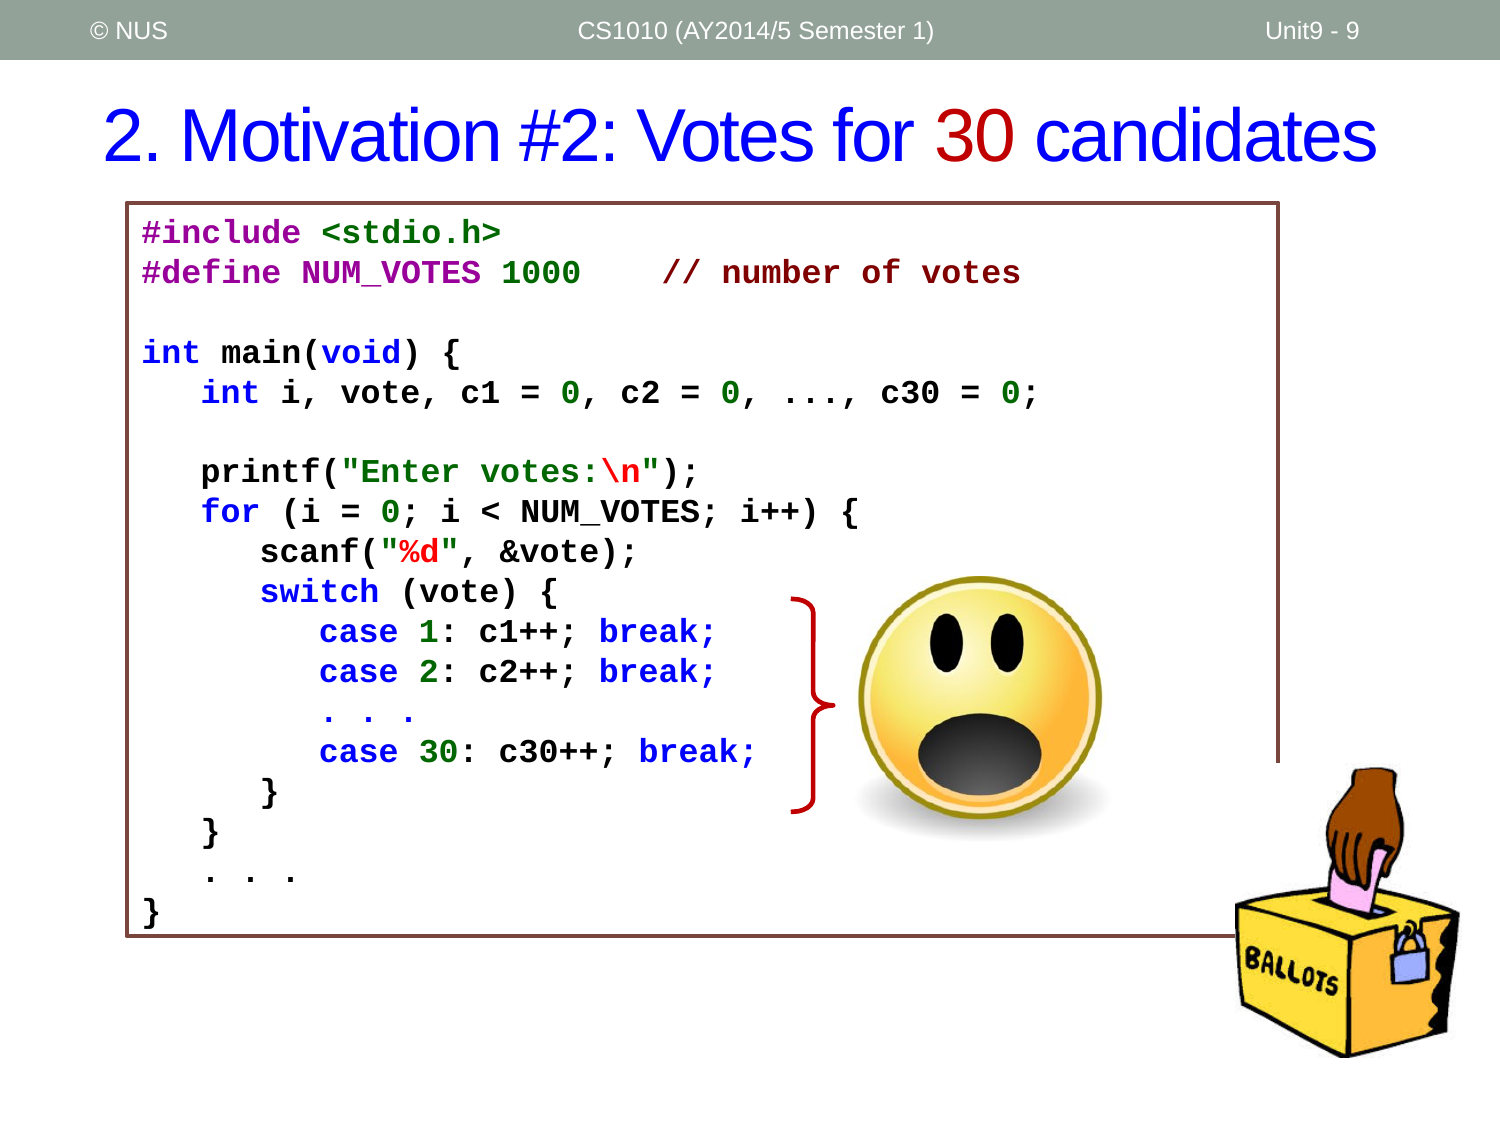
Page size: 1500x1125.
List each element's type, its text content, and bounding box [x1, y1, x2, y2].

slide_number Unit9 - 9 [1250, 3, 1425, 57]
text_box #include <stdio.h> #define NUM_VOTES 1000 // number of votes int main(void) { int i, vote, c1 = 0, c2 = 0, ..., c30 = 0; printf("Enter votes:\n"); for (i = 0; i < NUM_VOTES; i++) { scanf("%d", &vote); switch (vote) { case 1: c1++; break; case 2: c2++; break; . . . case 30: c30++; break; } } . . . } [125, 201, 1280, 938]
picture [1235, 763, 1462, 1058]
footer CS1010 (AY2014/5 Semester 1) [562, 3, 1238, 57]
title 2. Motivation #2: Votes for 30 candidates [87, 62, 1463, 200]
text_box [792, 576, 1112, 843]
slide_number © NUS [75, 3, 550, 57]
